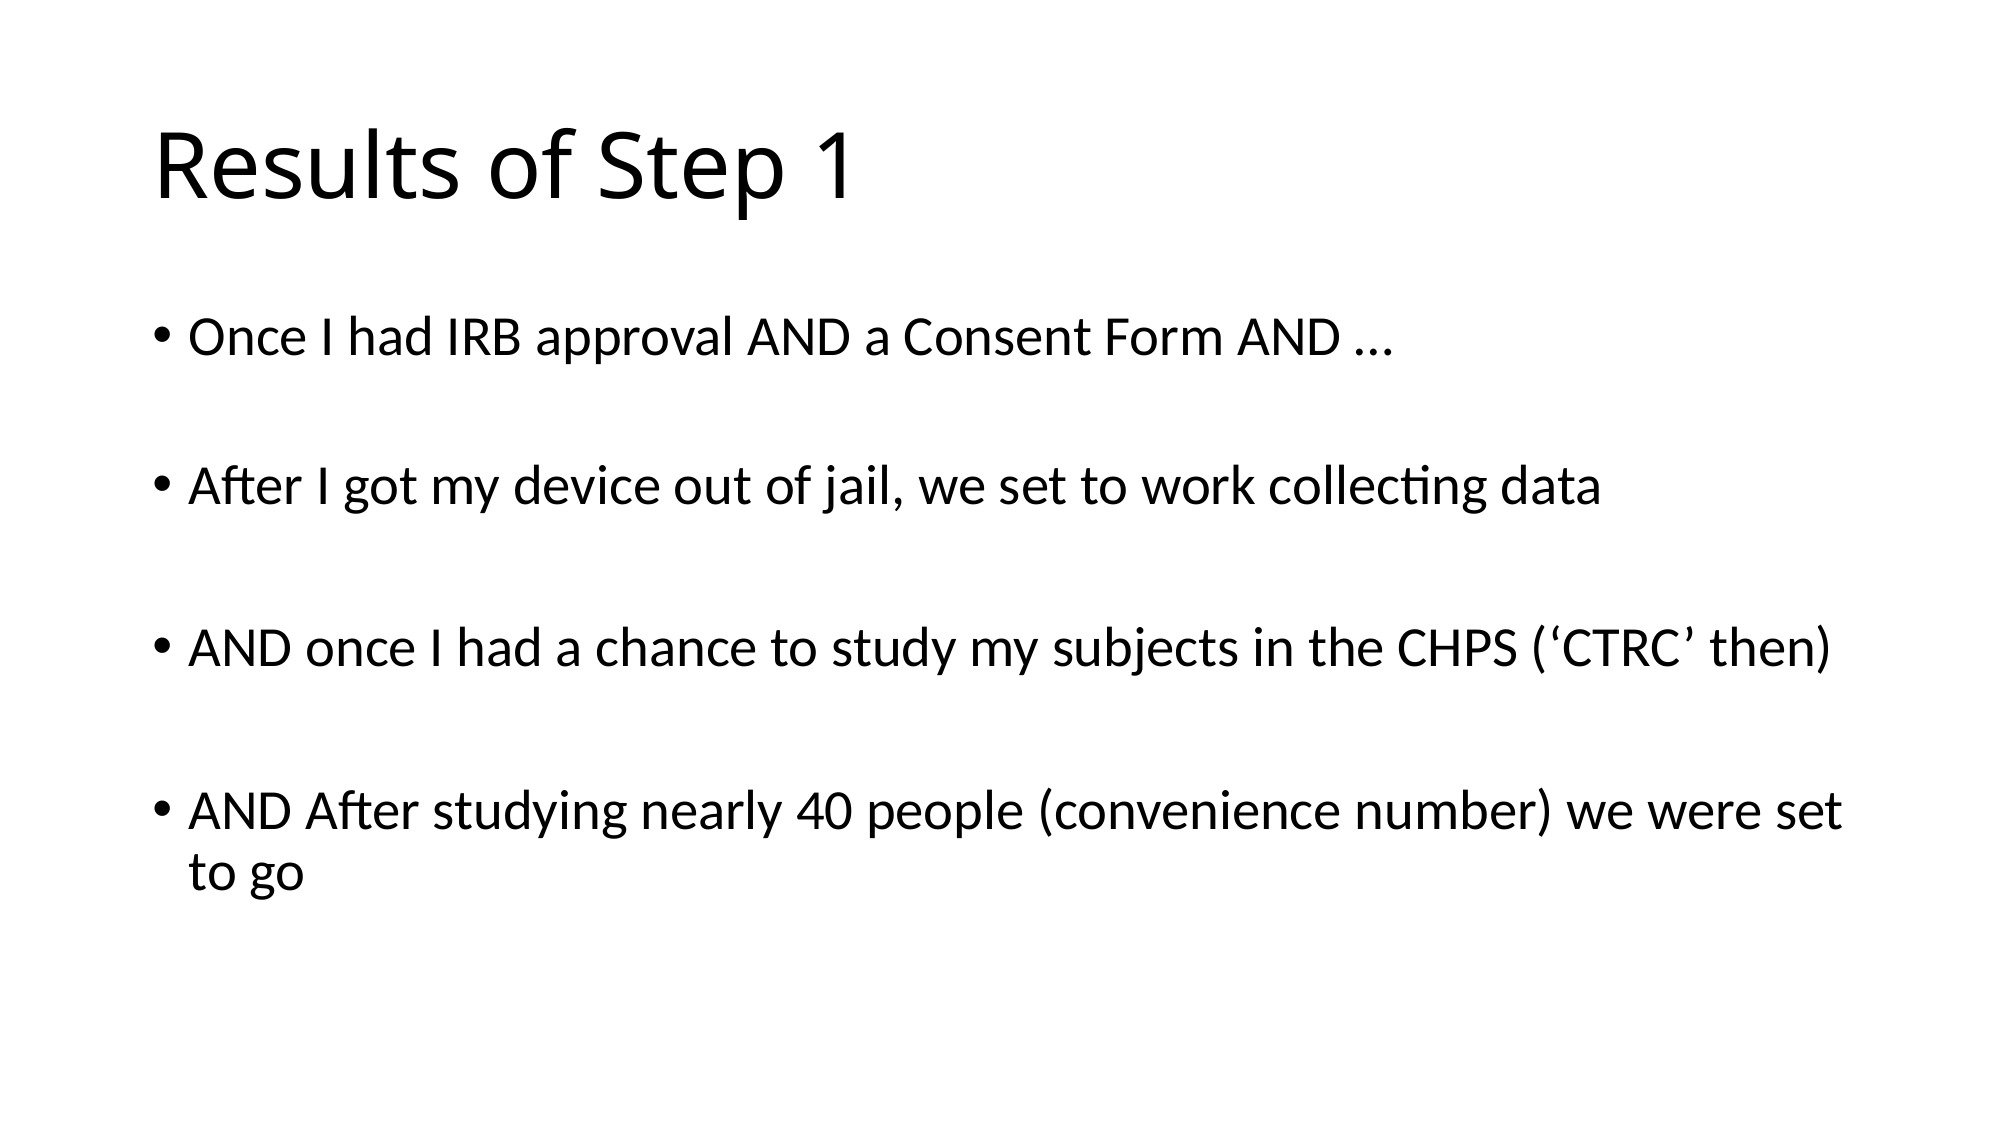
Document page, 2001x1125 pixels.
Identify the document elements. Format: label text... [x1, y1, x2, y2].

title Results of Step 1 [137, 59, 1863, 278]
list Once I had IRB approval AND a Consent Form AND … After I got my device out of jail, we set to work collecting data AND once I had a chance to study my subjects in the CHPS (‘CTRC’ then) AND After studying nearly 40 people (convenience number) we were set to go [137, 299, 1863, 932]
